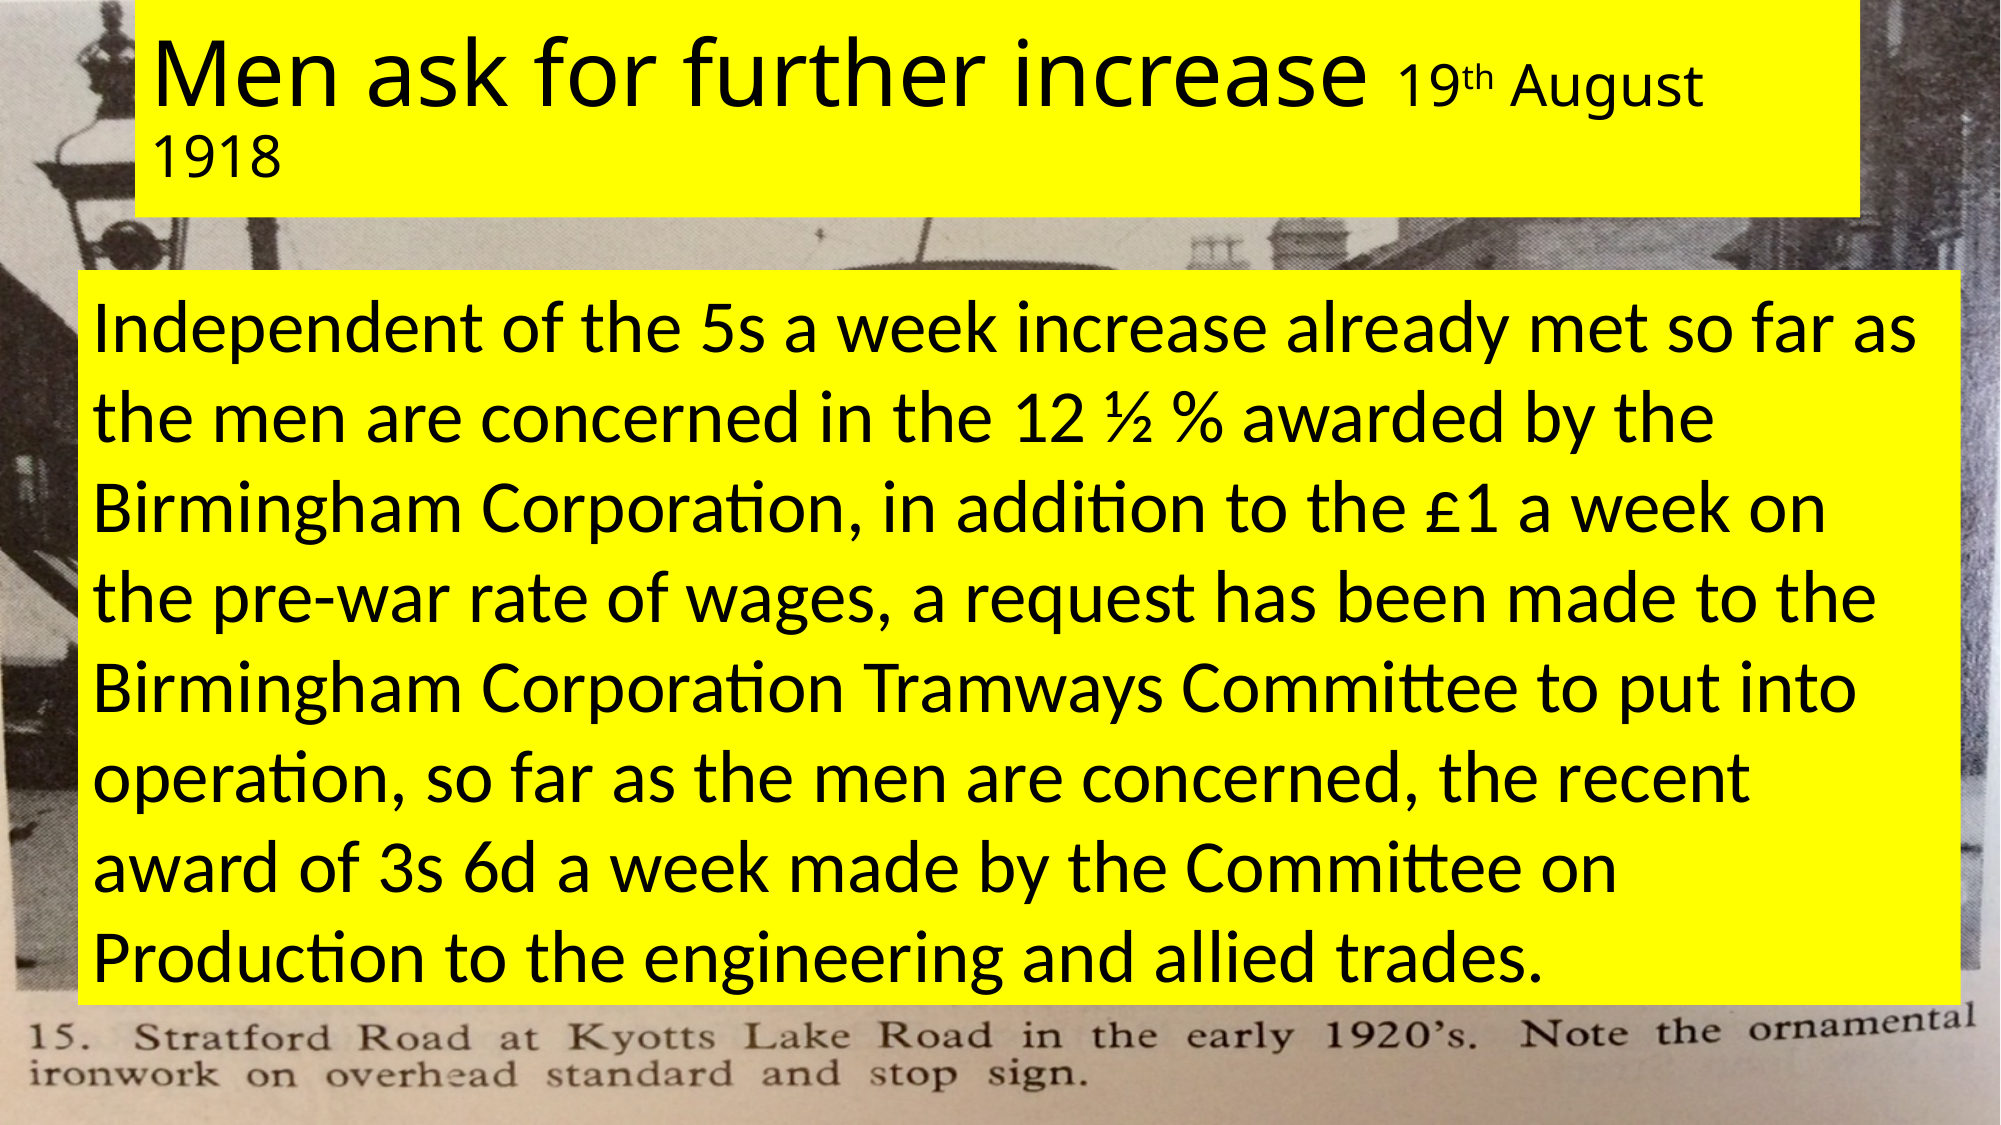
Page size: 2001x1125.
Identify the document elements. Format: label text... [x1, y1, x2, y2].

picture [0, 0, 2001, 1125]
title Men ask for further increase 19th August 1918 [135, 0, 1861, 218]
text_box Independent of the 5s a week increase already met so far as the men are concerned in the 12 ½ % awarded by the Birmingham Corporation, in addition to the £1 a week on the pre-war rate of wages, a request has been made to the Birmingham Corporation Tramways Committee to put into operation, so far as the men are concerned, the recent award of 3s 6d a week made by the Committee on Production to the engineering and allied trades. [78, 270, 1961, 1005]
